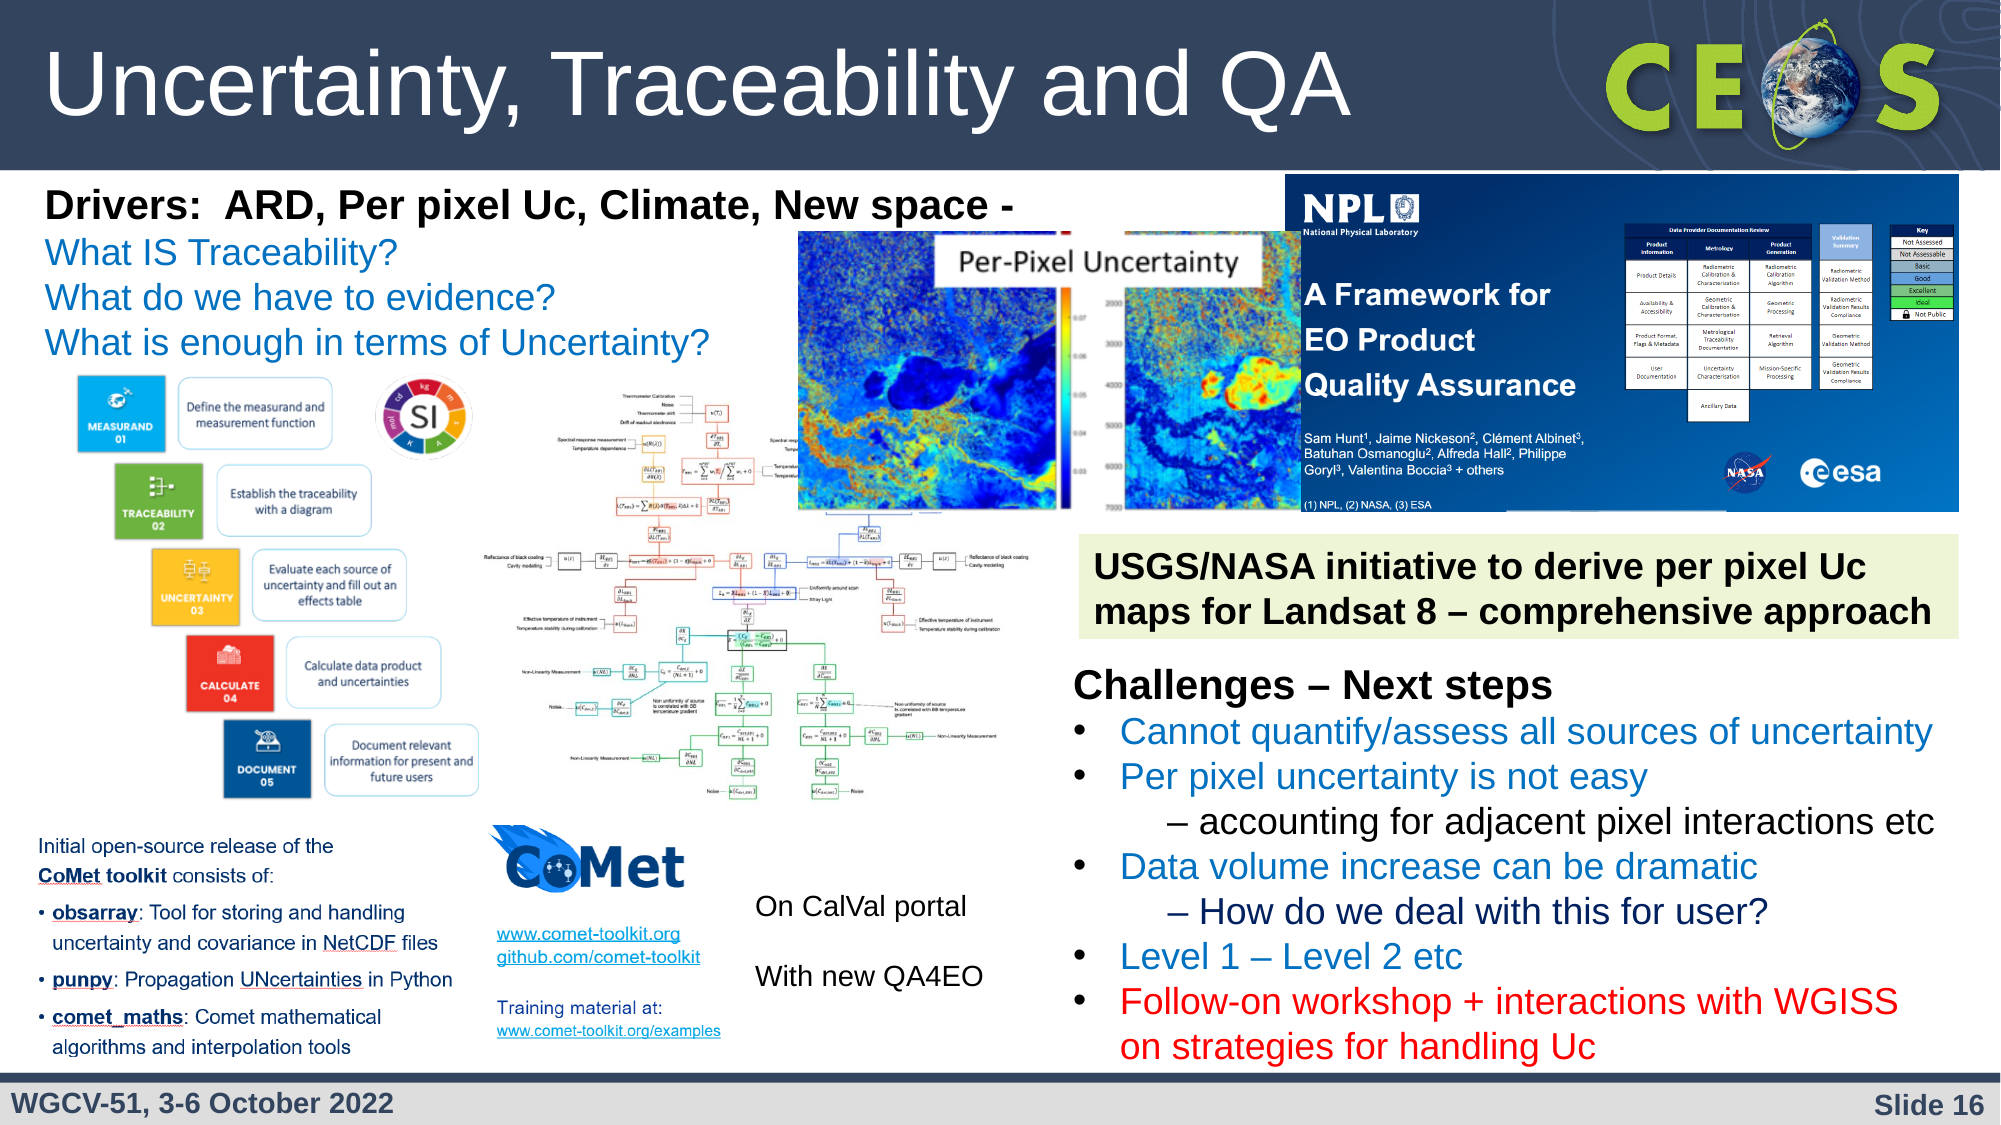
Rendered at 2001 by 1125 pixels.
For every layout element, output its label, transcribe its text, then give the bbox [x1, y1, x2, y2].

picture [73, 173, 1959, 806]
picture [1606, 18, 1939, 150]
text_box Drivers: ARD, Per pixel Uc, Climate, New space - What IS Traceability? What do we have to evidence? What is enough in terms of Uncertainty? [29, 170, 1692, 371]
text_box USGS/NASA initiative to derive per pixel Uc maps for Landsat 8 – comprehensive approach [1078, 534, 1959, 639]
text_box Challenges – Next steps Cannot quantify/assess all sources of uncertainty Per pixel uncertainty is not easy – accounting for adjacent pixel interactions etc Data volume increase can be dramatic – How do we deal with this for user? Level 1 – Level 2 etc Follow-on workshop + interactions with WGISS on strategies for handling Uc [1058, 650, 1959, 1075]
title Uncertainty, Traceability and QA [28, 28, 1569, 157]
picture [29, 824, 737, 1057]
text_box On CalVal portal With new QA4EO [740, 880, 1000, 1000]
